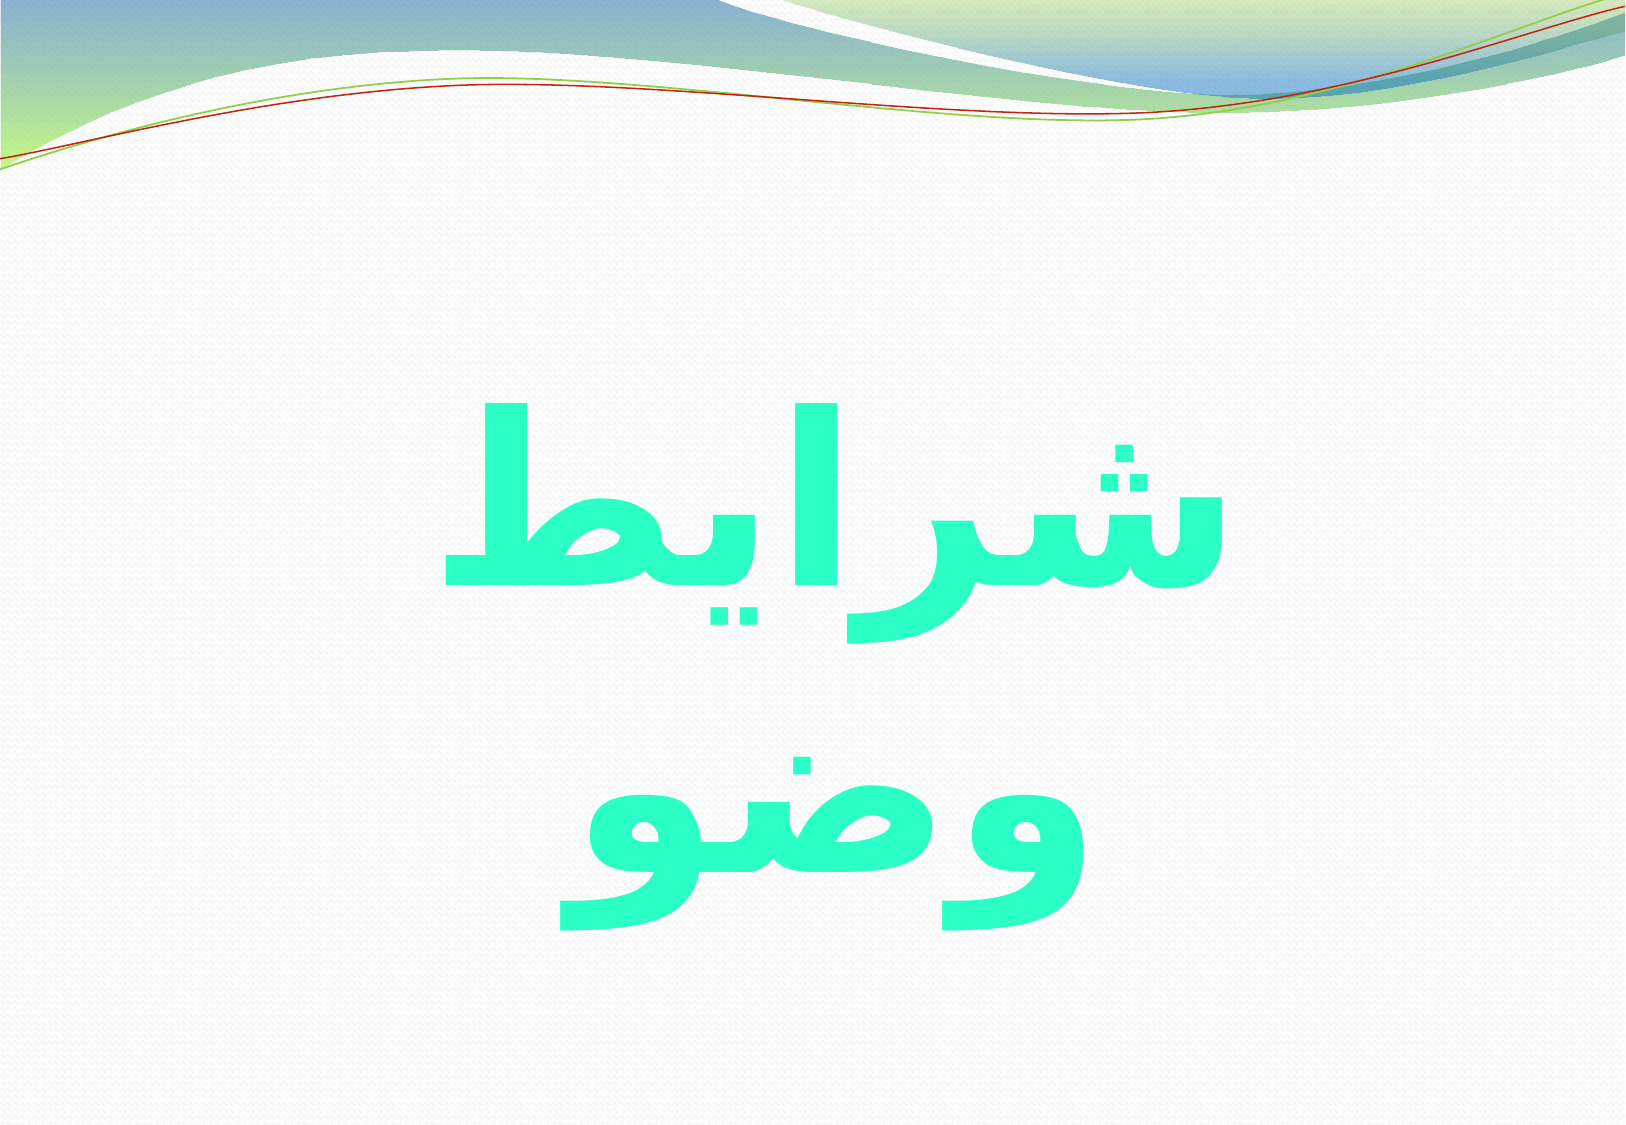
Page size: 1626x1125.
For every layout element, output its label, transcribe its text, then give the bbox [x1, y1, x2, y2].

text_box شرایط وضو [316, 338, 1356, 928]
